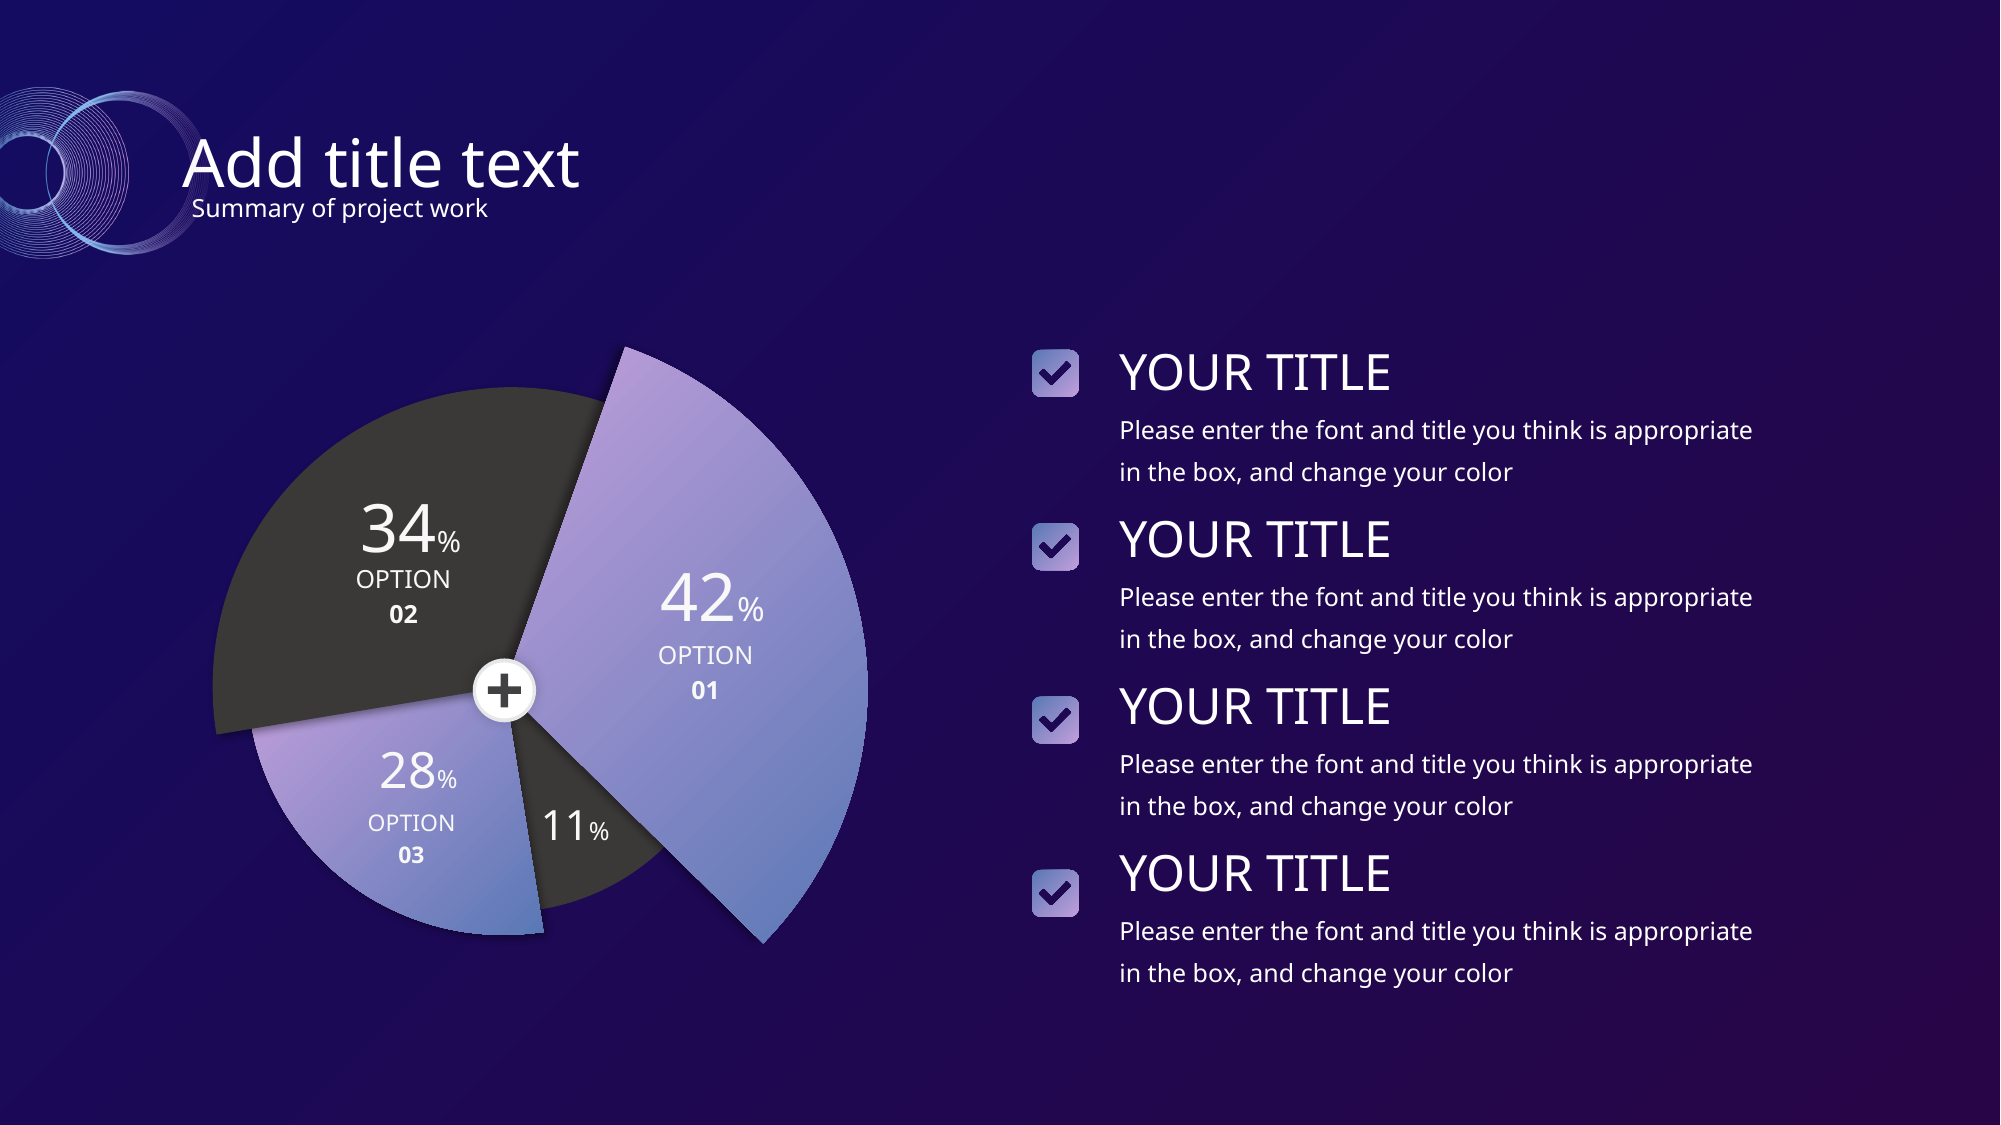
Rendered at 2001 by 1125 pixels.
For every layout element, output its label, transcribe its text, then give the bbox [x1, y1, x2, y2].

text_box [1032, 869, 1079, 917]
text_box Please enter the font and title you think is appropriate in the box, and change your color [1104, 562, 1780, 661]
text_box Please enter the font and title you think is appropriate in the box, and change your color [1104, 729, 1780, 828]
text_box YOUR TITLE [1104, 666, 1451, 729]
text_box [218, 113, 762, 231]
text_box [1032, 696, 1079, 744]
text_box Please enter the font and title you think is appropriate in the box, and change your color [1104, 395, 1780, 494]
text_box YOUR TITLE [1104, 332, 1451, 395]
picture [0, 71, 218, 271]
text_box YOUR TITLE [1104, 833, 1451, 896]
text_box YOUR TITLE [1104, 499, 1451, 562]
text_box [1032, 349, 1079, 397]
text_box [1032, 523, 1079, 571]
text_box Please enter the font and title you think is appropriate in the box, and change your color [1104, 896, 1780, 995]
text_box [212, 346, 868, 944]
